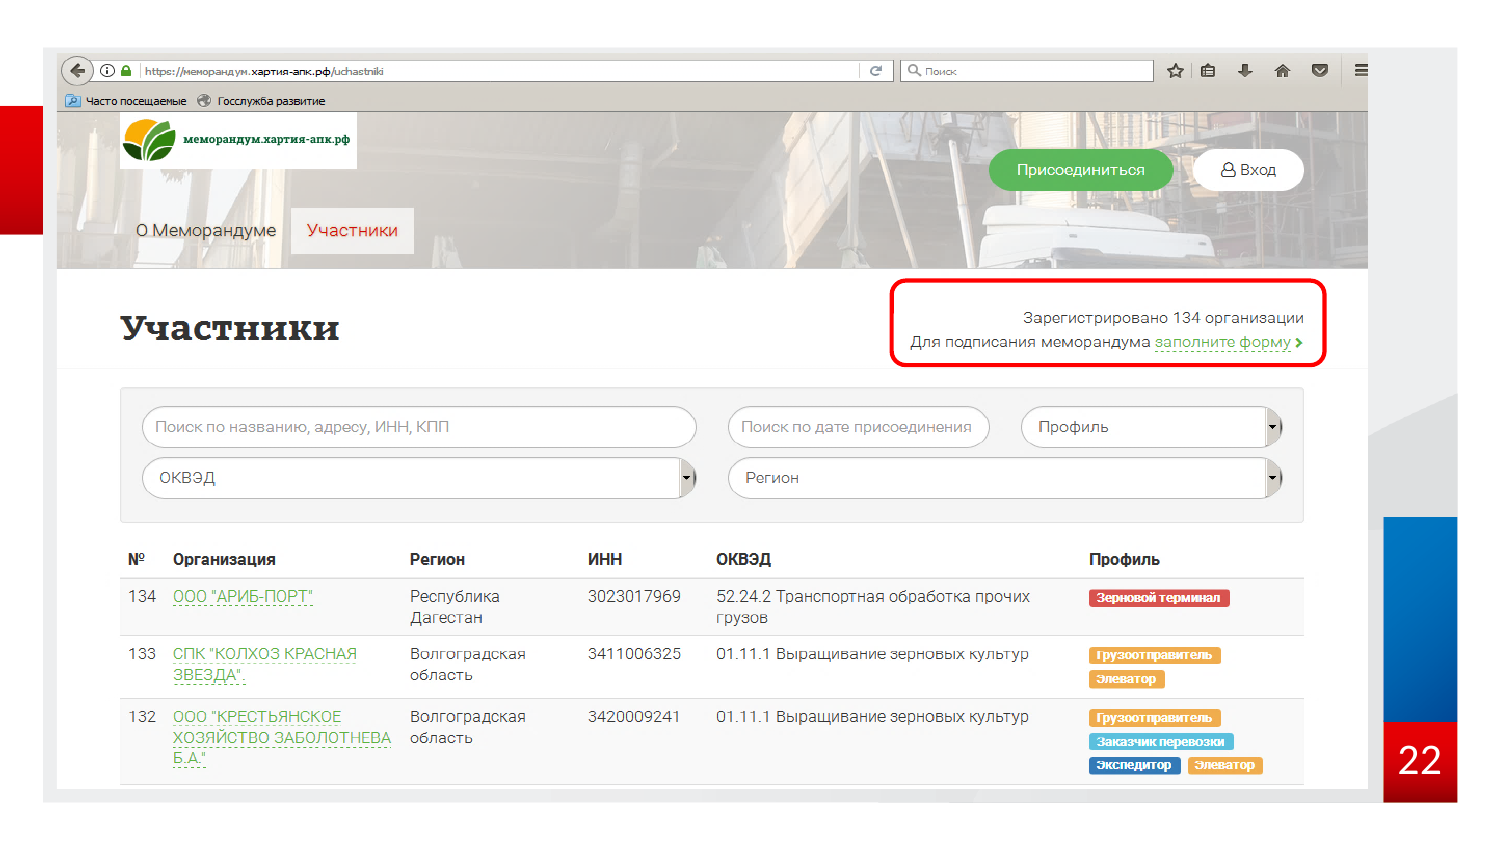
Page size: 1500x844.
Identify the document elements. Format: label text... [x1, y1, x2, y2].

picture [0, 0, 1500, 844]
slide_number 22 [1378, 721, 1462, 806]
